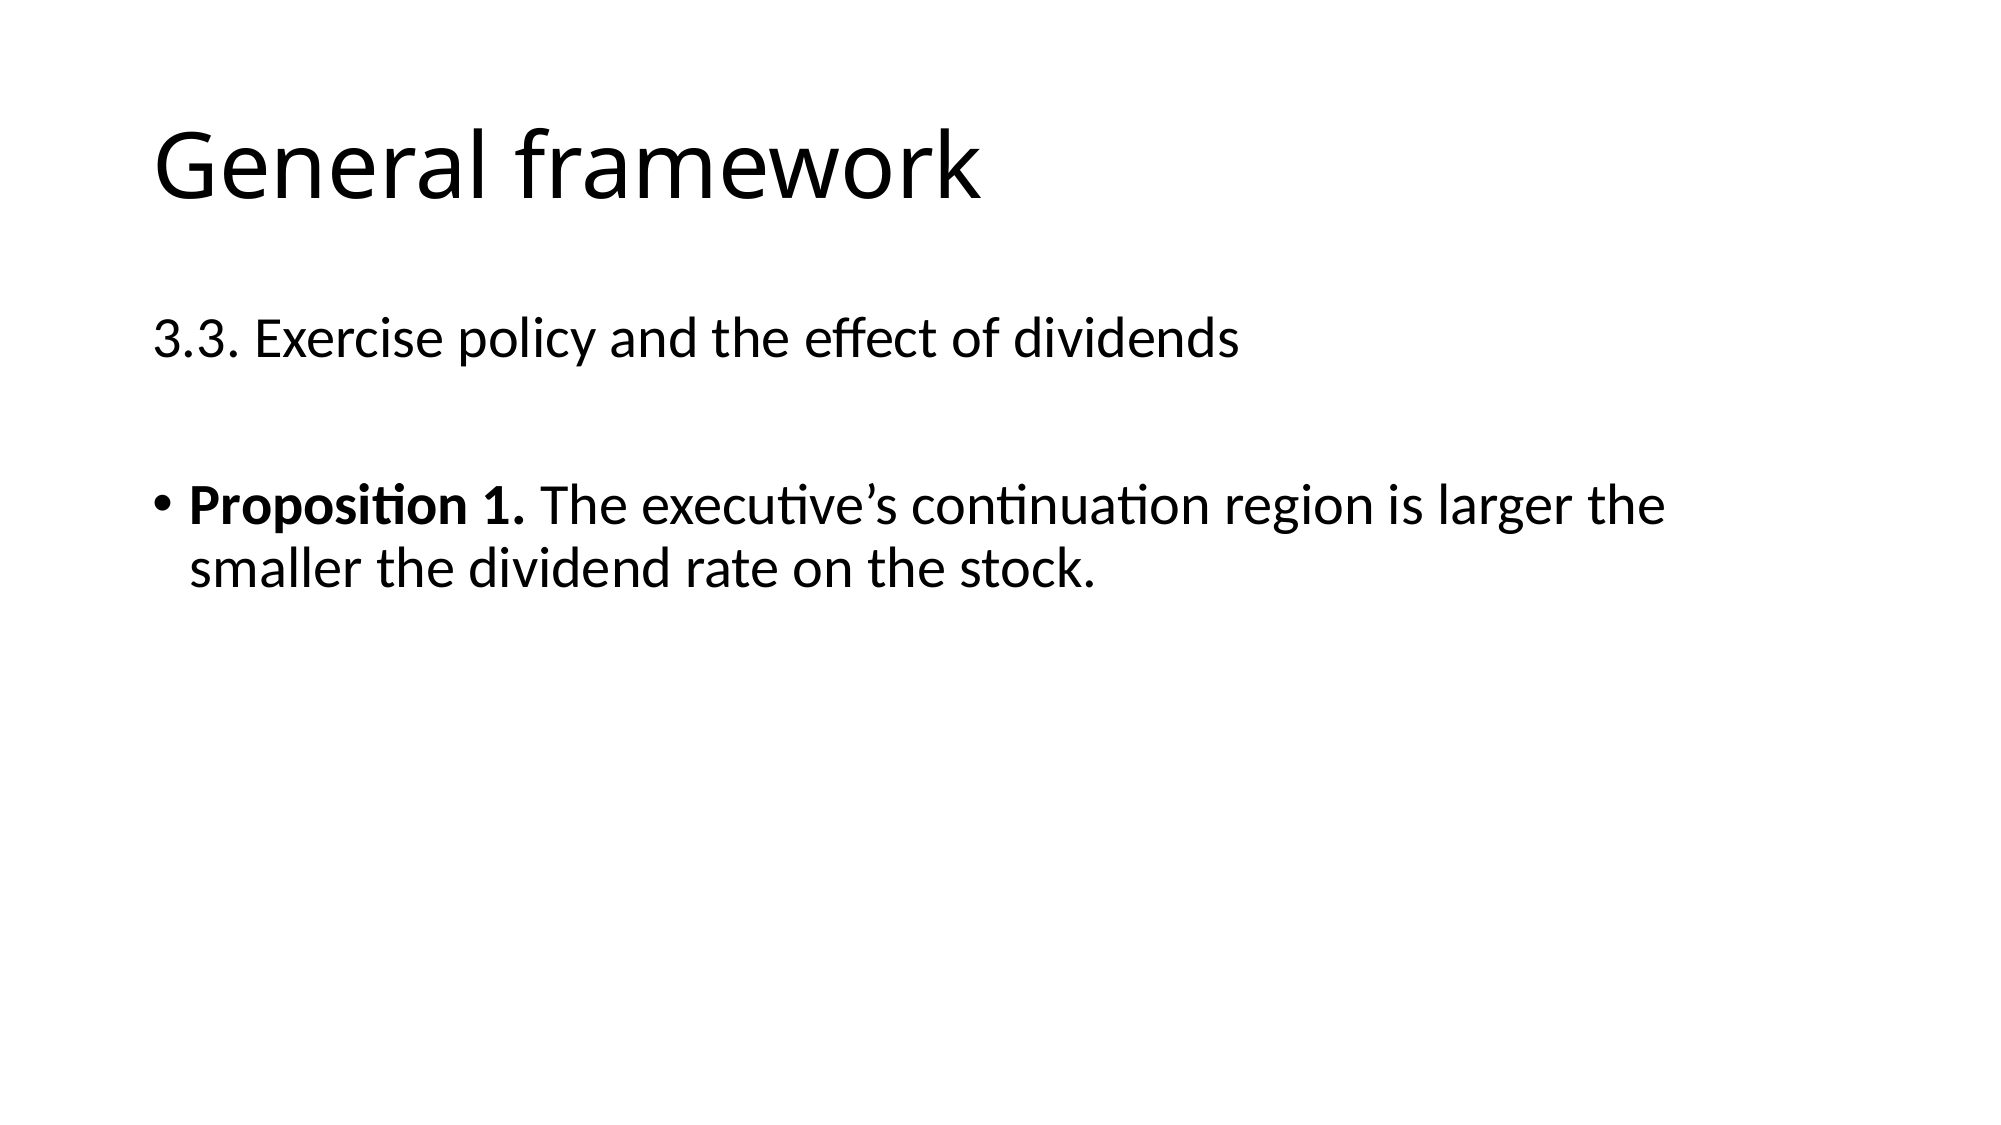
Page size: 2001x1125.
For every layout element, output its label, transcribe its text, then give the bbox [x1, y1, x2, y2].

list 3.3. Exercise policy and the effect of dividends Proposition 1. The executive’s continuation region is larger the smaller the dividend rate on the stock. [137, 299, 1863, 1014]
title General framework [137, 59, 1863, 278]
